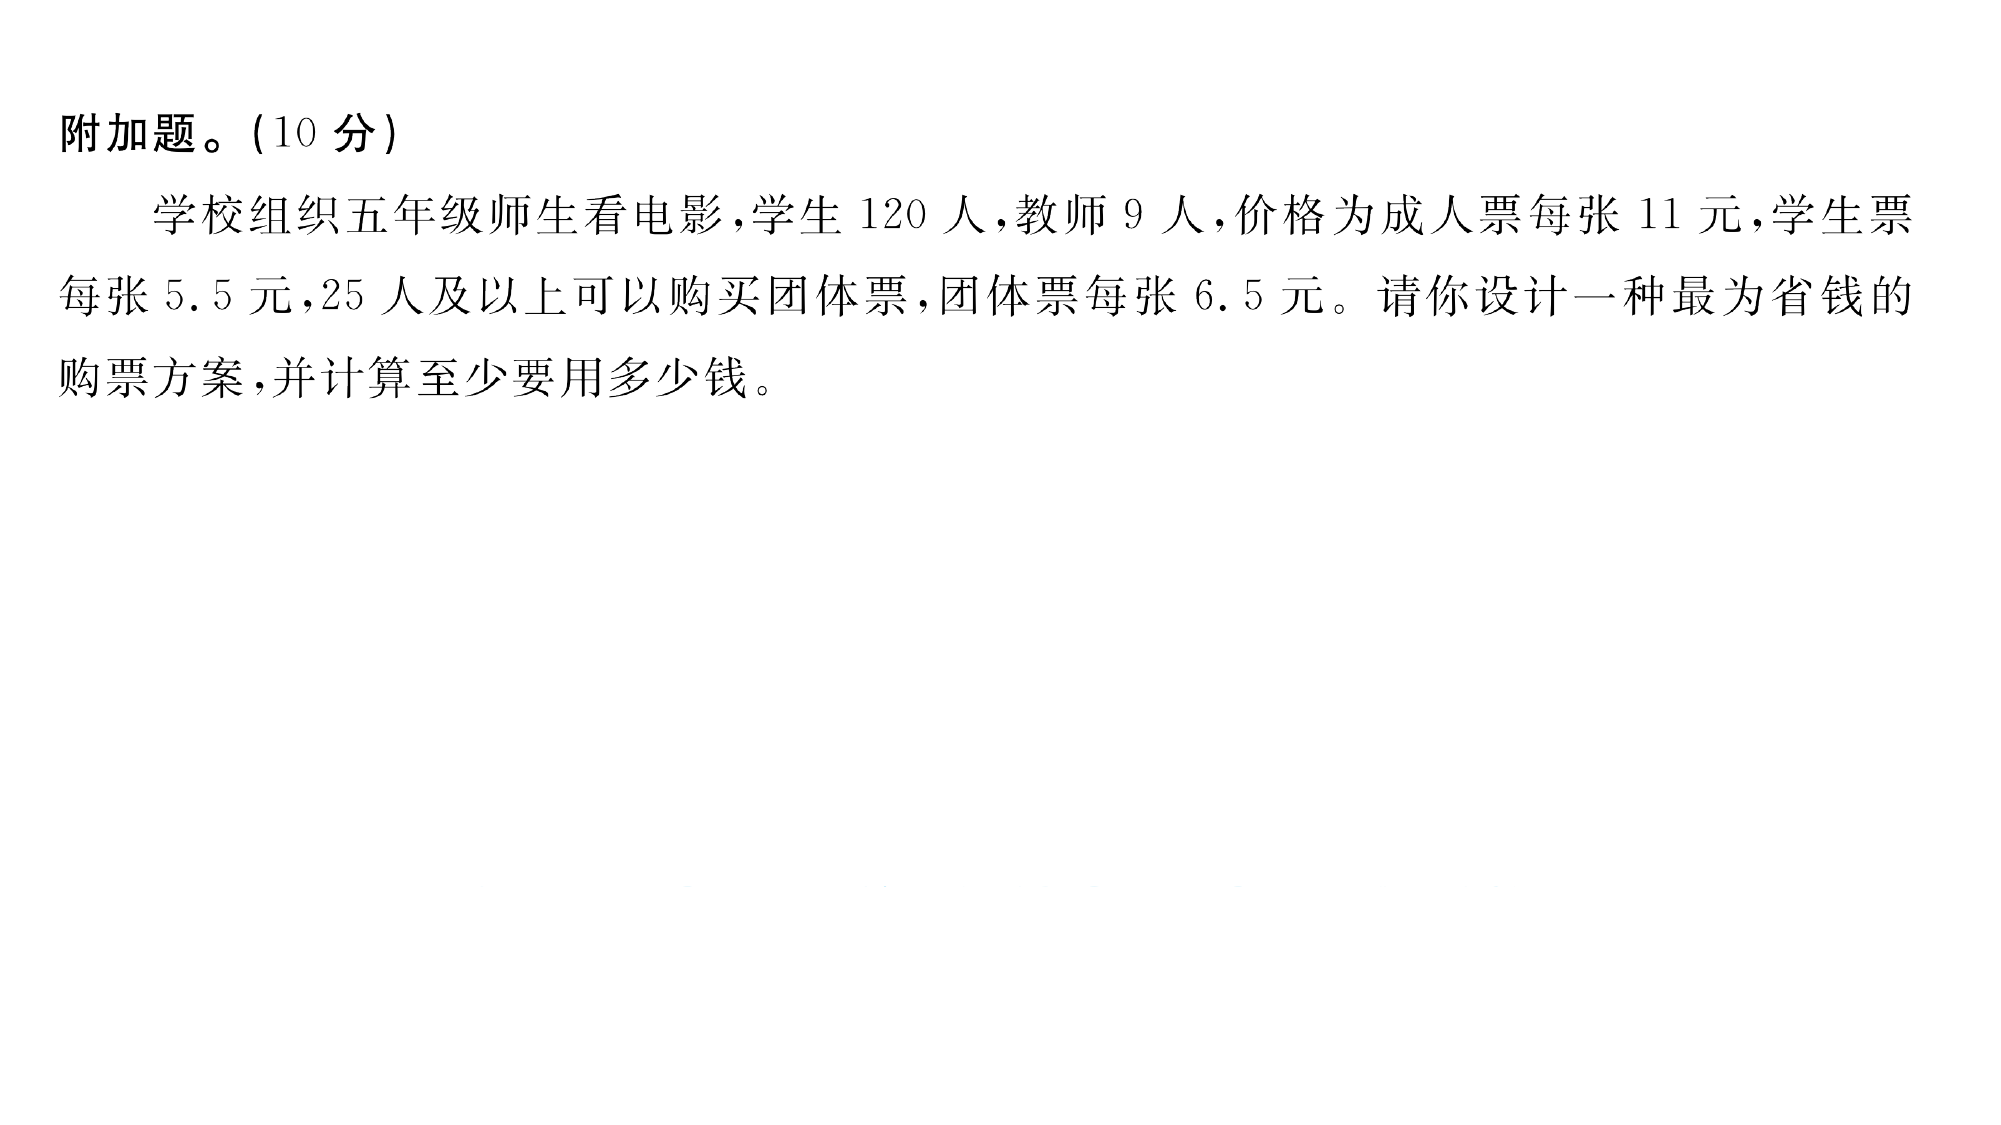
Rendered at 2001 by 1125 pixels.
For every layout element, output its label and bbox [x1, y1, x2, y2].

picture [55, 92, 1945, 909]
